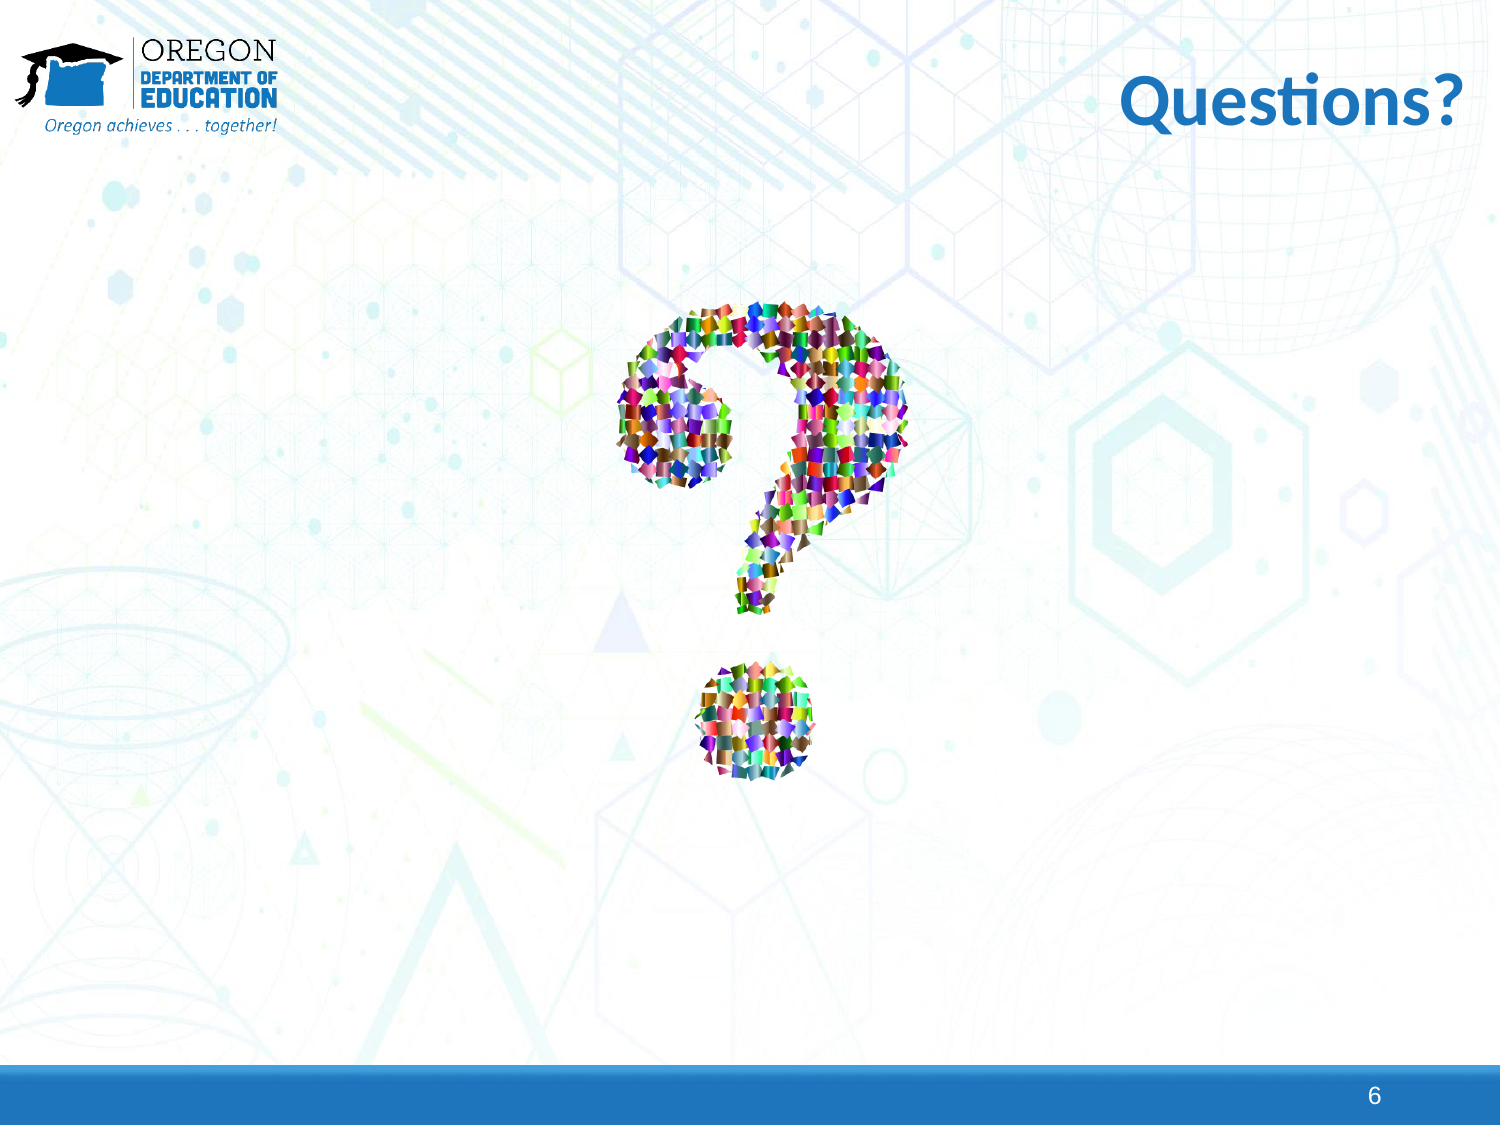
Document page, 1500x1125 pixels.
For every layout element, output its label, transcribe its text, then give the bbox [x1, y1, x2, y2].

slide_number 6 [1059, 1065, 1397, 1125]
text_box [23, 174, 1500, 568]
picture [0, 0, 1500, 1125]
title Questions? [308, 18, 1482, 174]
